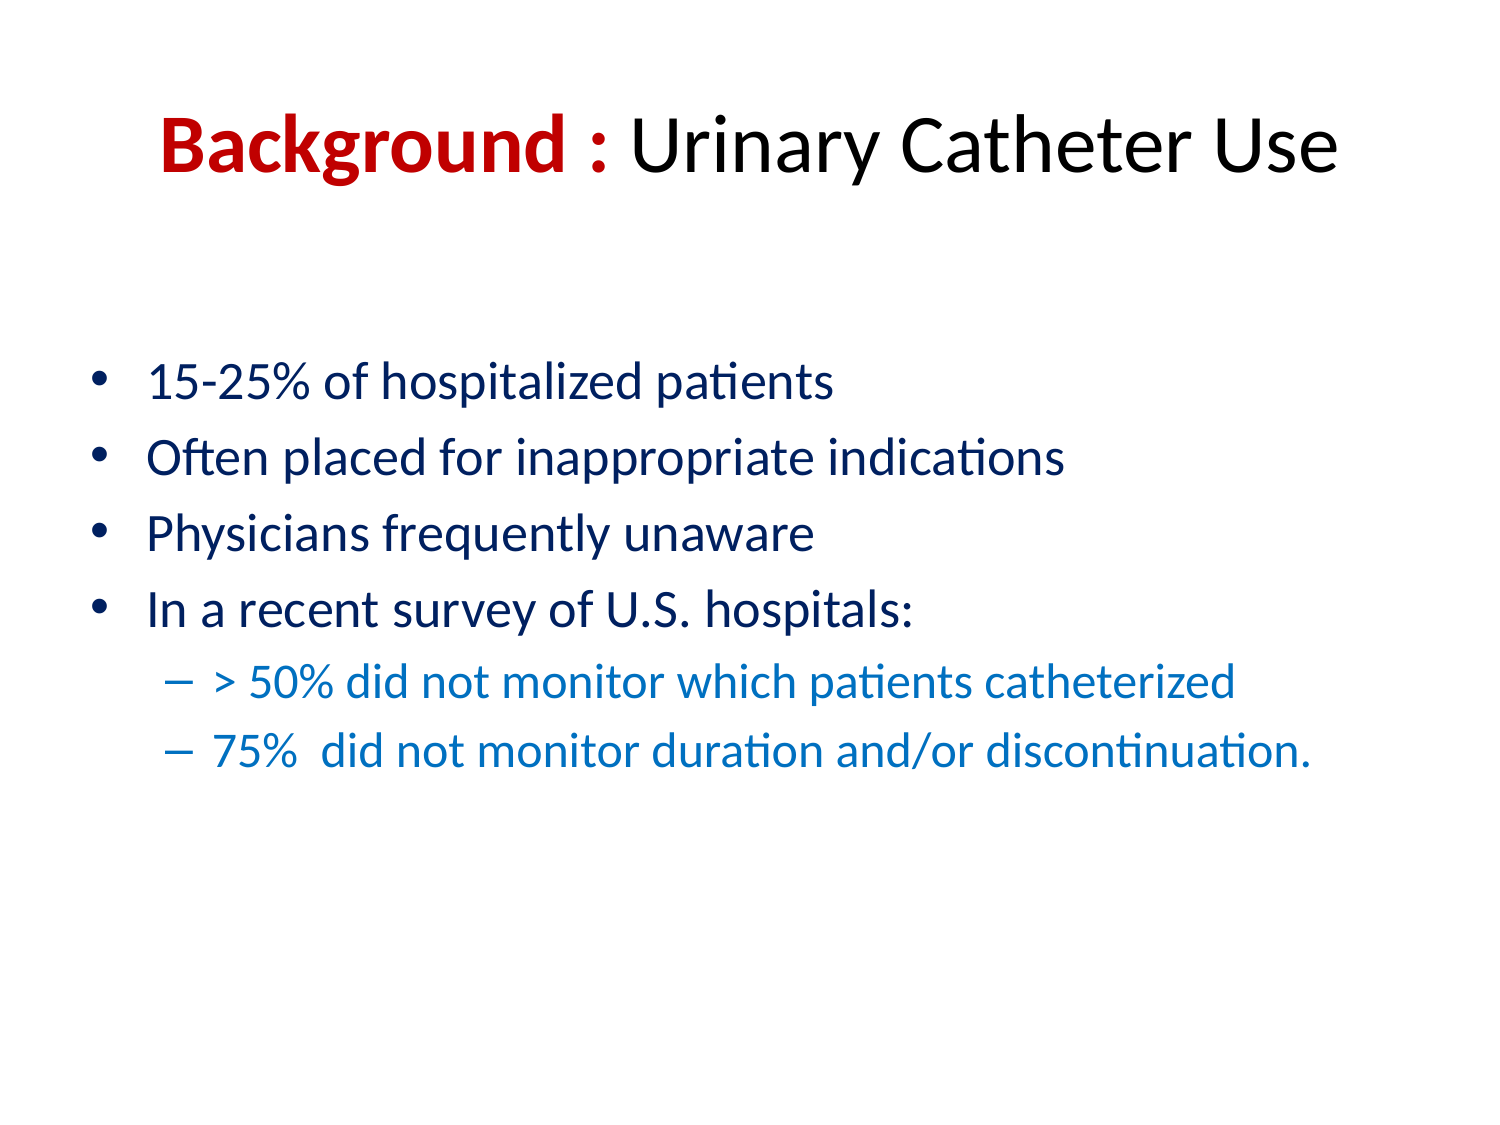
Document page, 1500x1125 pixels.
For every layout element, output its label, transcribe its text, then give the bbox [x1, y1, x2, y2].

title Background : Urinary Catheter Use [75, 45, 1425, 233]
list 15-25% of hospitalized patients Often placed for inappropriate indications Physicians frequently unaware In a recent survey of U.S. hospitals: > 50% did not monitor which patients catheterized 75% did not monitor duration and/or discontinuation. [75, 262, 1425, 1005]
